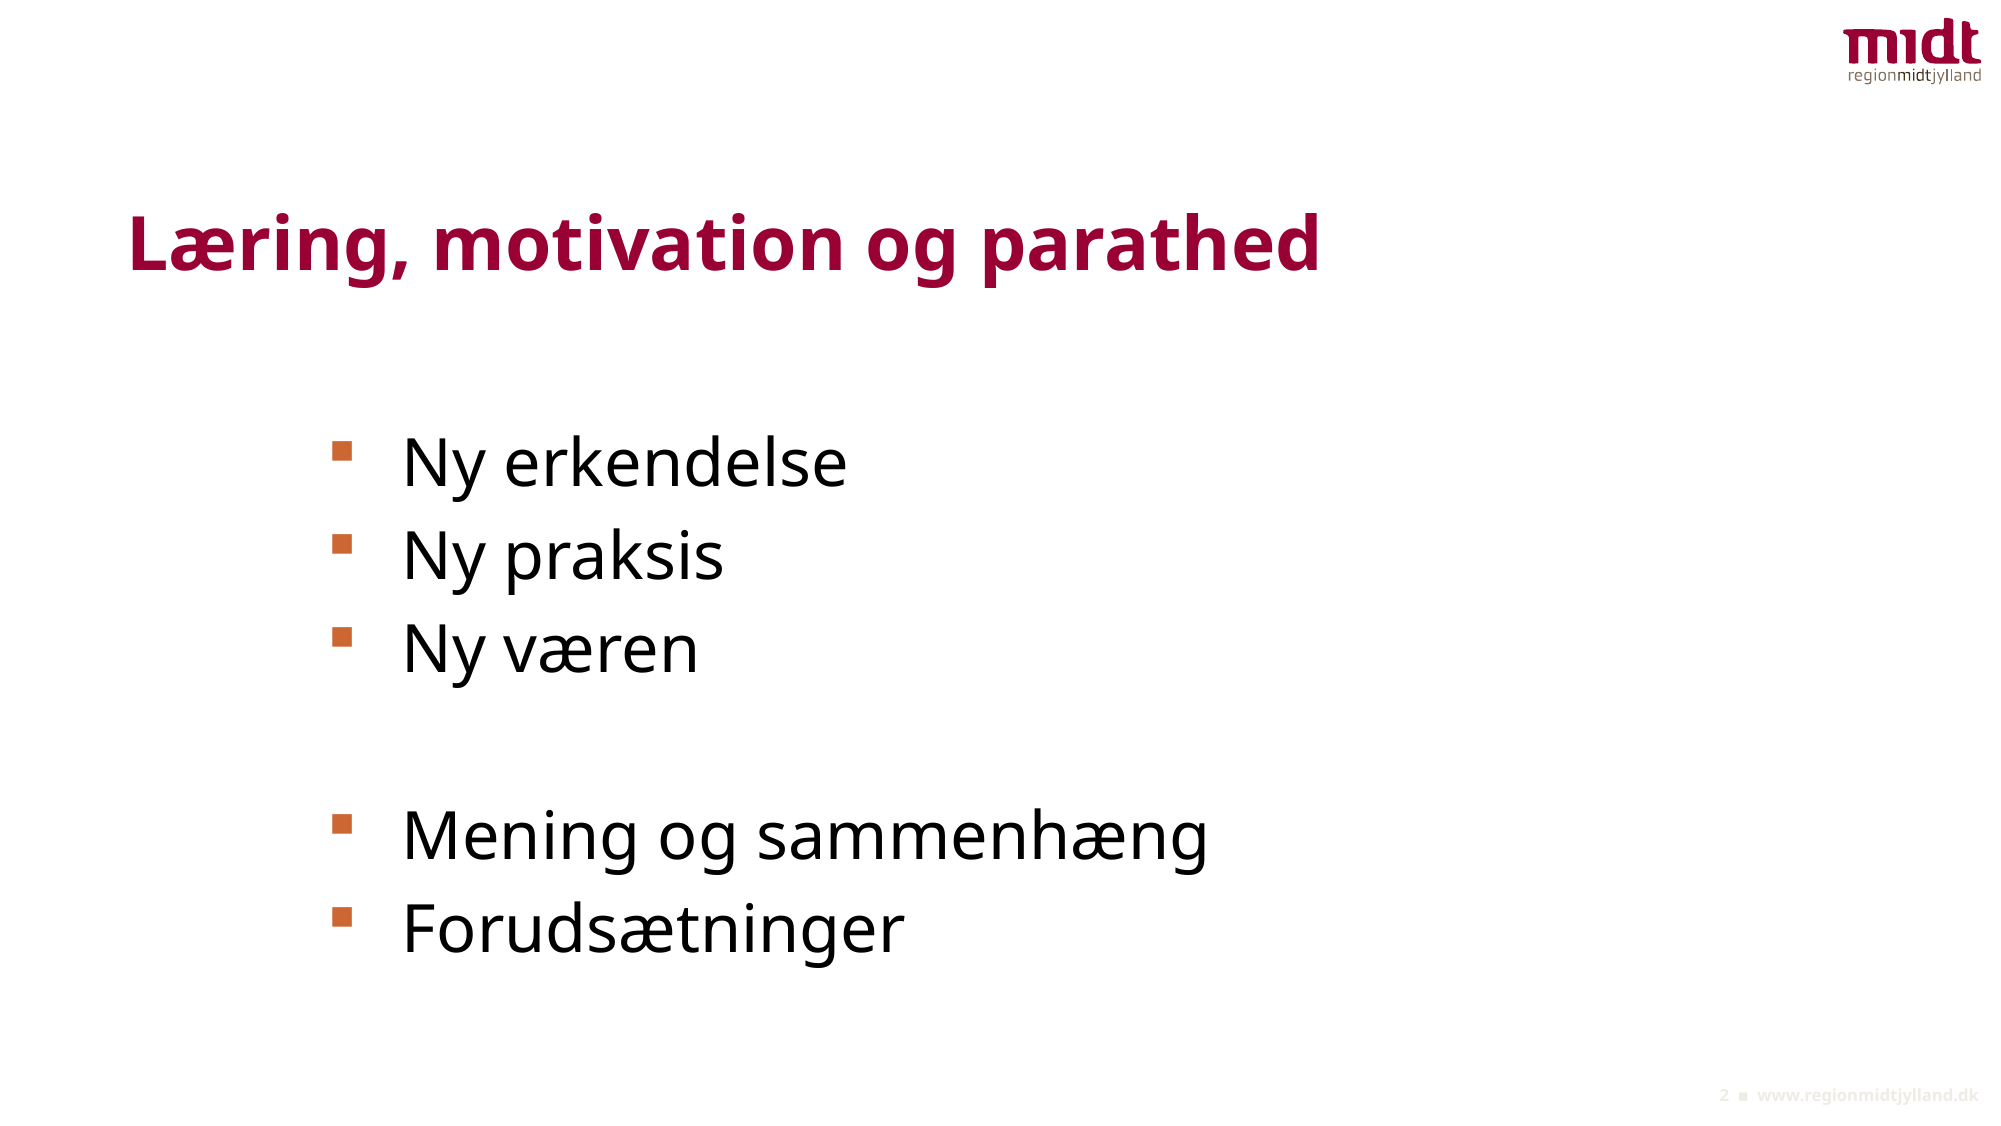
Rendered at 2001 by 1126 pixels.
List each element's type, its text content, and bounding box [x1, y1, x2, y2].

list Ny erkendelse Ny praksis Ny væren Mening og sammenhæng Forudsætninger [326, 361, 1981, 1024]
title Læring, motivation og parathed [126, 137, 1781, 285]
